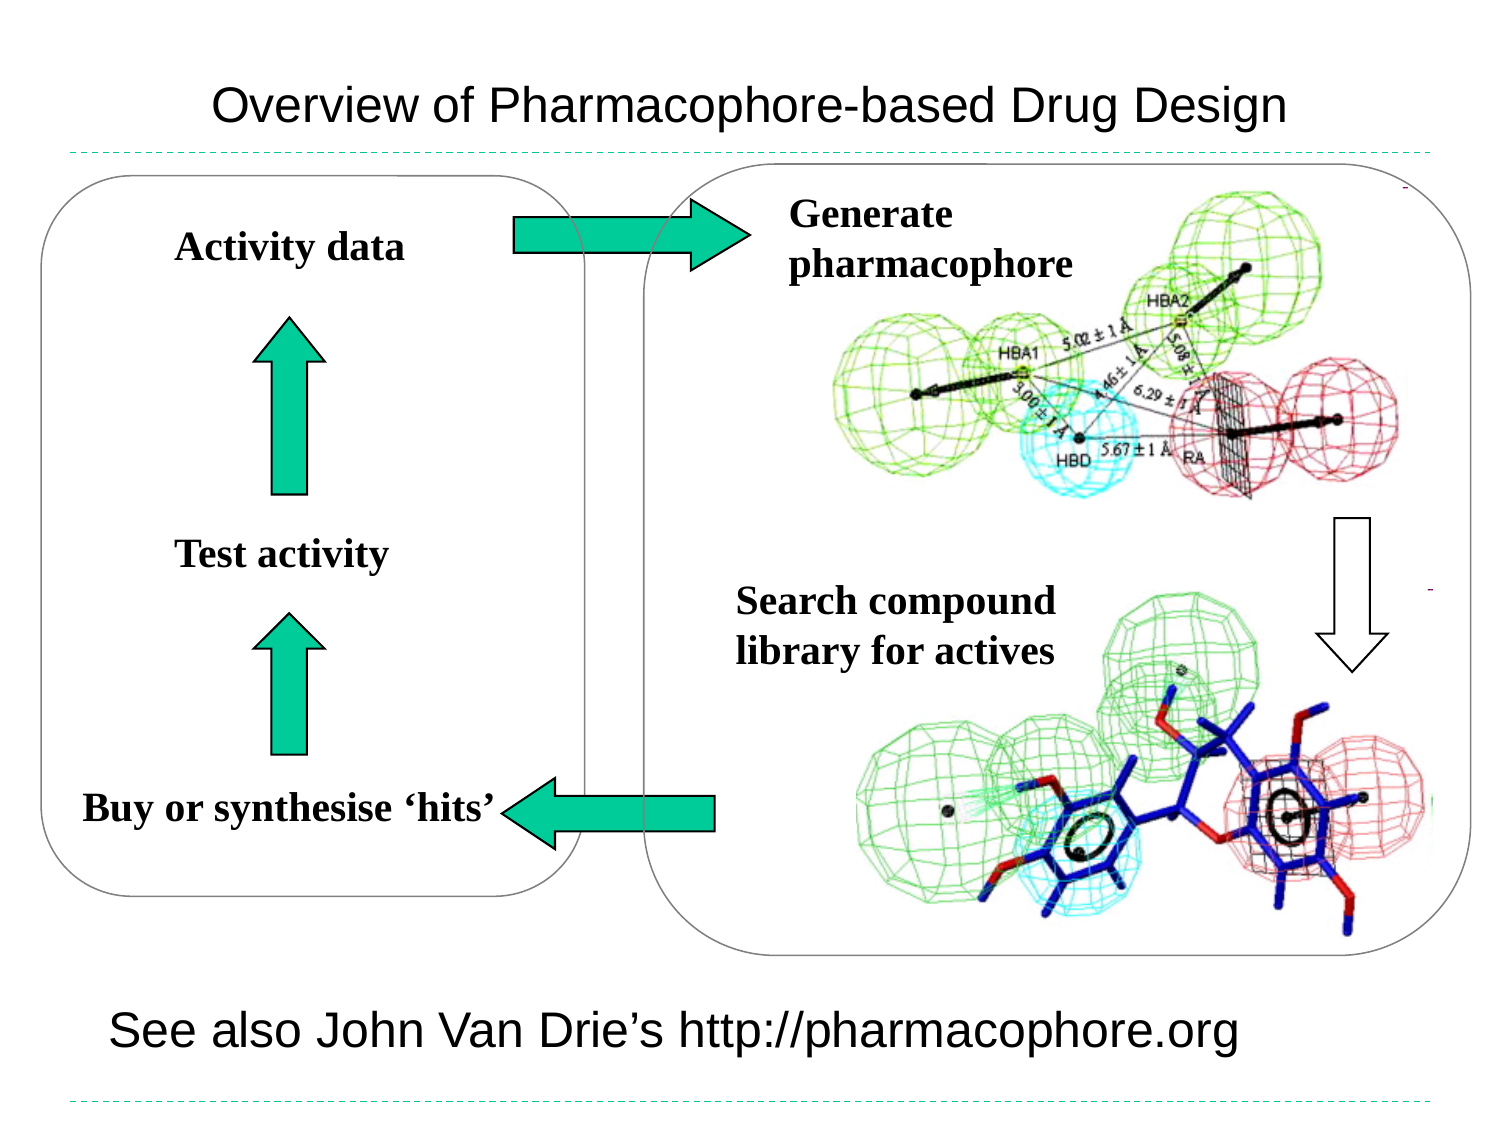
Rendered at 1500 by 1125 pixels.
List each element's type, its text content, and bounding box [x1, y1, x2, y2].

text_box [501, 778, 643, 850]
text_box [41, 175, 585, 897]
text_box See also John Van Drie’s http://pharmacophore.org [93, 990, 1407, 1066]
text_box [643, 163, 1471, 956]
title Overview of Pharmacophore-based Drug Design [112, 52, 1388, 153]
picture [855, 589, 1434, 940]
text_box [571, 217, 669, 253]
picture [832, 187, 1409, 504]
